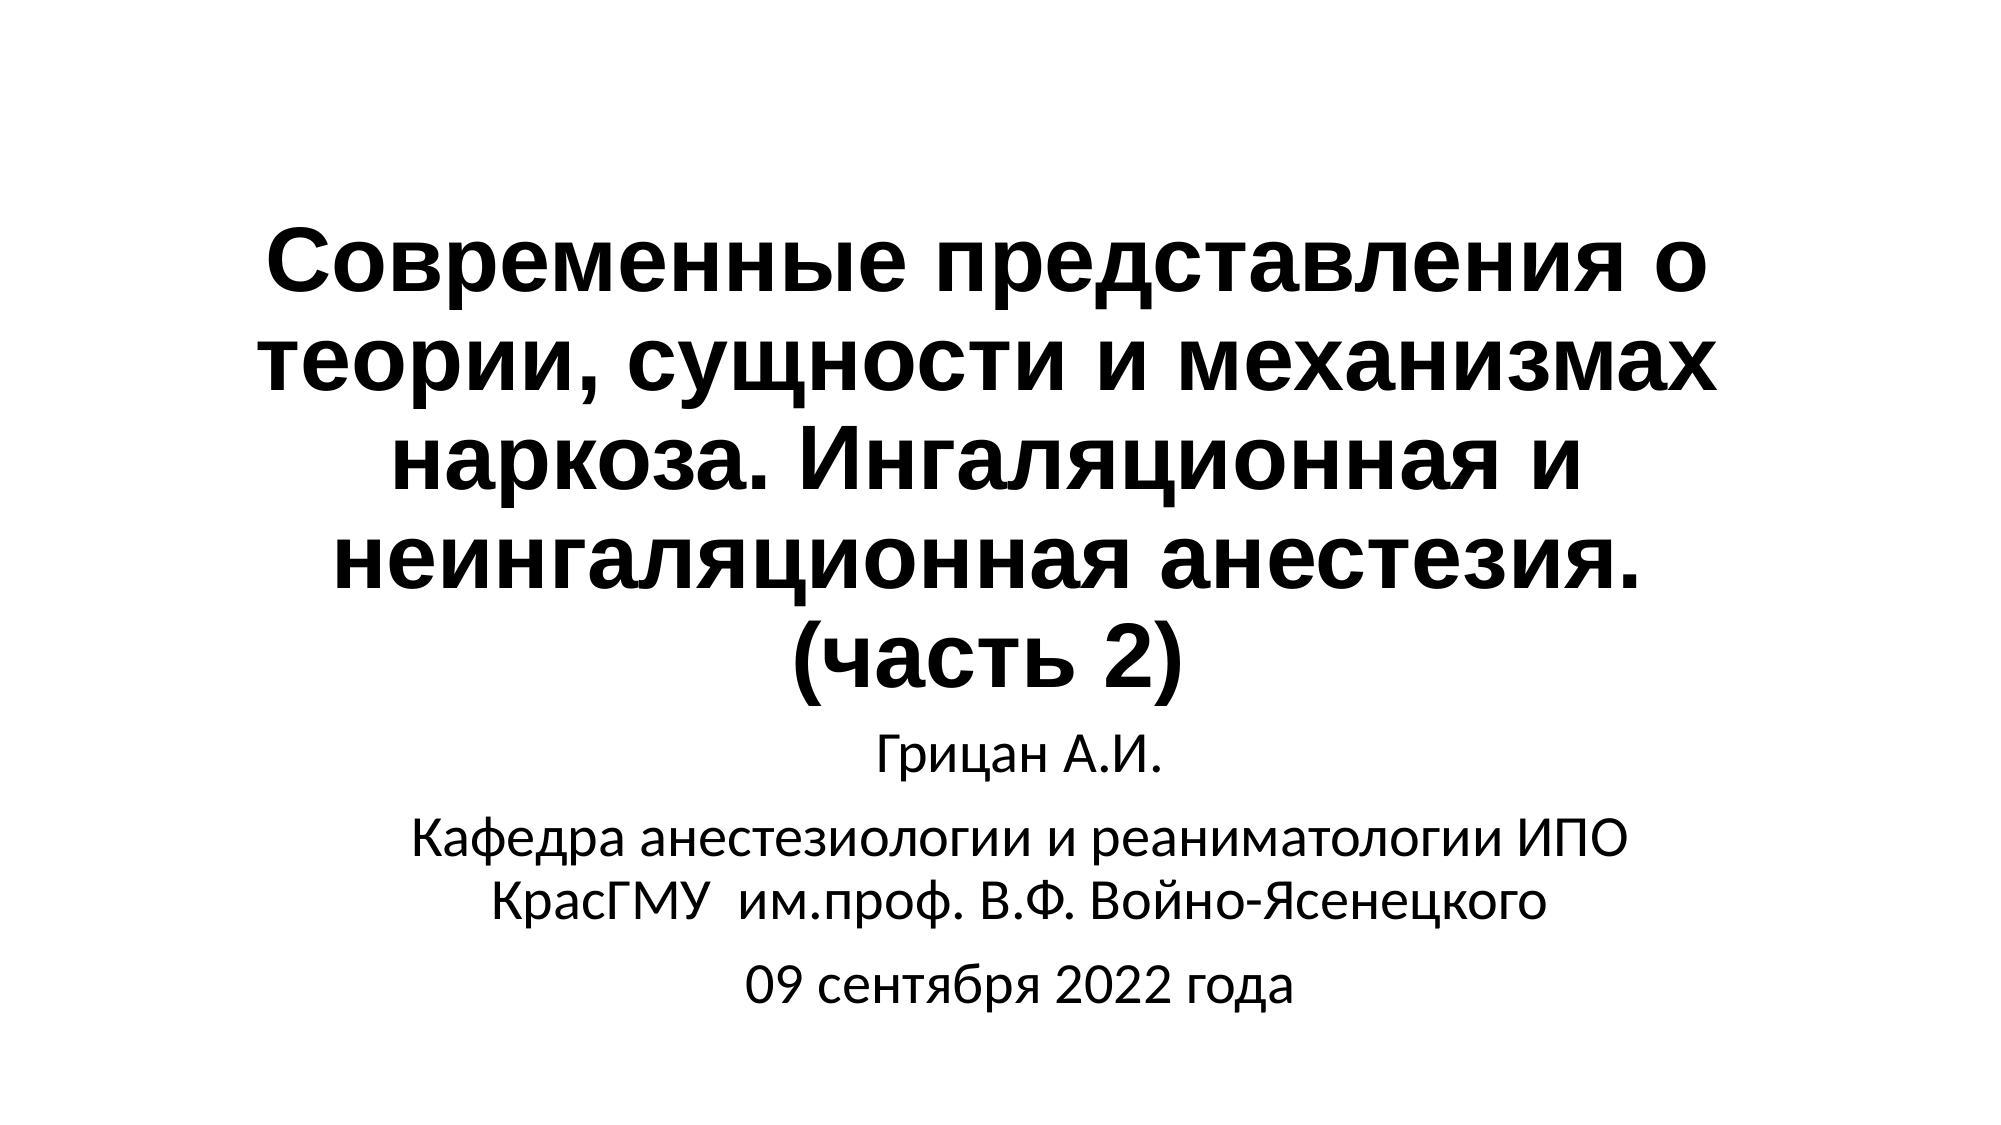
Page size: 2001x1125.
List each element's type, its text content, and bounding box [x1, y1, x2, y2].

subtitle Грицан А.И. Кафедра анестезиологии и реаниматологии ИПО КрасГМУ им.проф. В.Ф. Войно-Ясенецкого 09 сентября 2022 года [343, 714, 1697, 1071]
title Современные представления о теории, сущности и механизмах наркоза. Ингаляционная и неингаляционная анестезия. (часть 2) [102, 58, 1875, 715]
